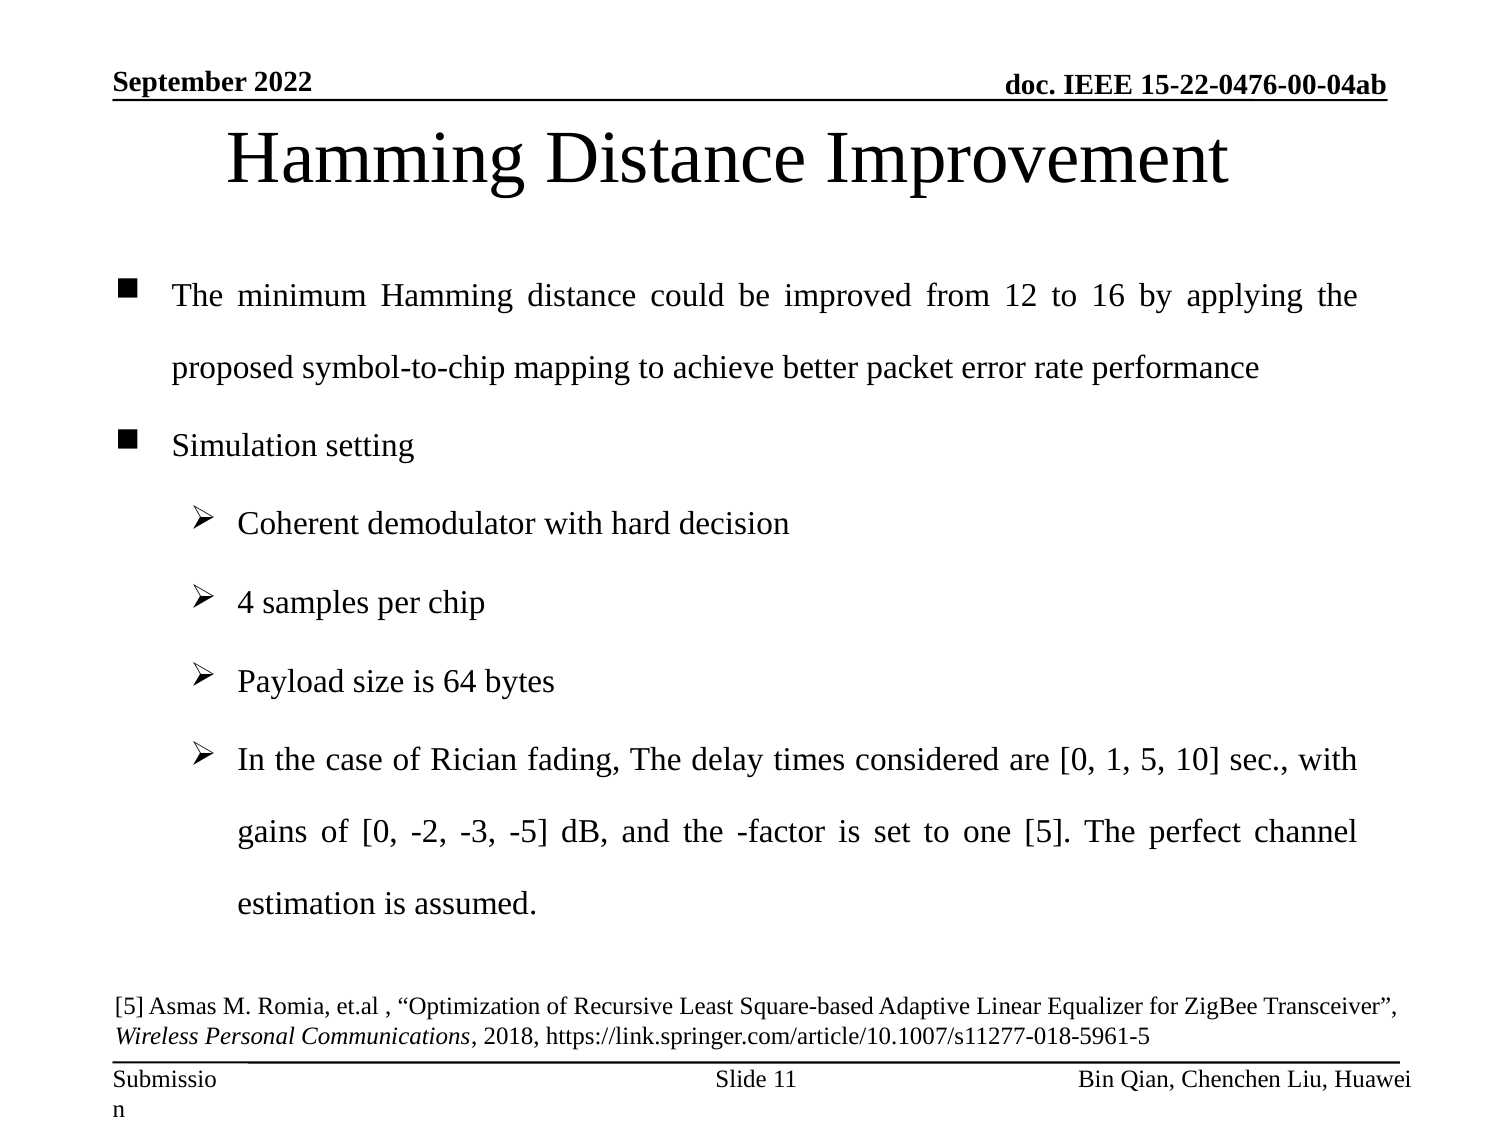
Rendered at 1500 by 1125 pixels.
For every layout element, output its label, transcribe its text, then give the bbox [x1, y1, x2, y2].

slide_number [112, 62, 375, 98]
footer Bin Qian, Chenchen Liu, Huawei [900, 1062, 1413, 1093]
slide_number Slide 11 [712, 1062, 800, 1093]
title Hamming Distance Improvement [100, 107, 1376, 197]
text_box [5] Asmas M. Romia, et.al , “Optimization of Recursive Least Square-based Adaptive Linear Equalizer for ZigBee Transceiver”, Wireless Personal Communications, 2018, https://link.springer.com/article/10.1007/s11277-018-5961-5 [100, 982, 1471, 1057]
